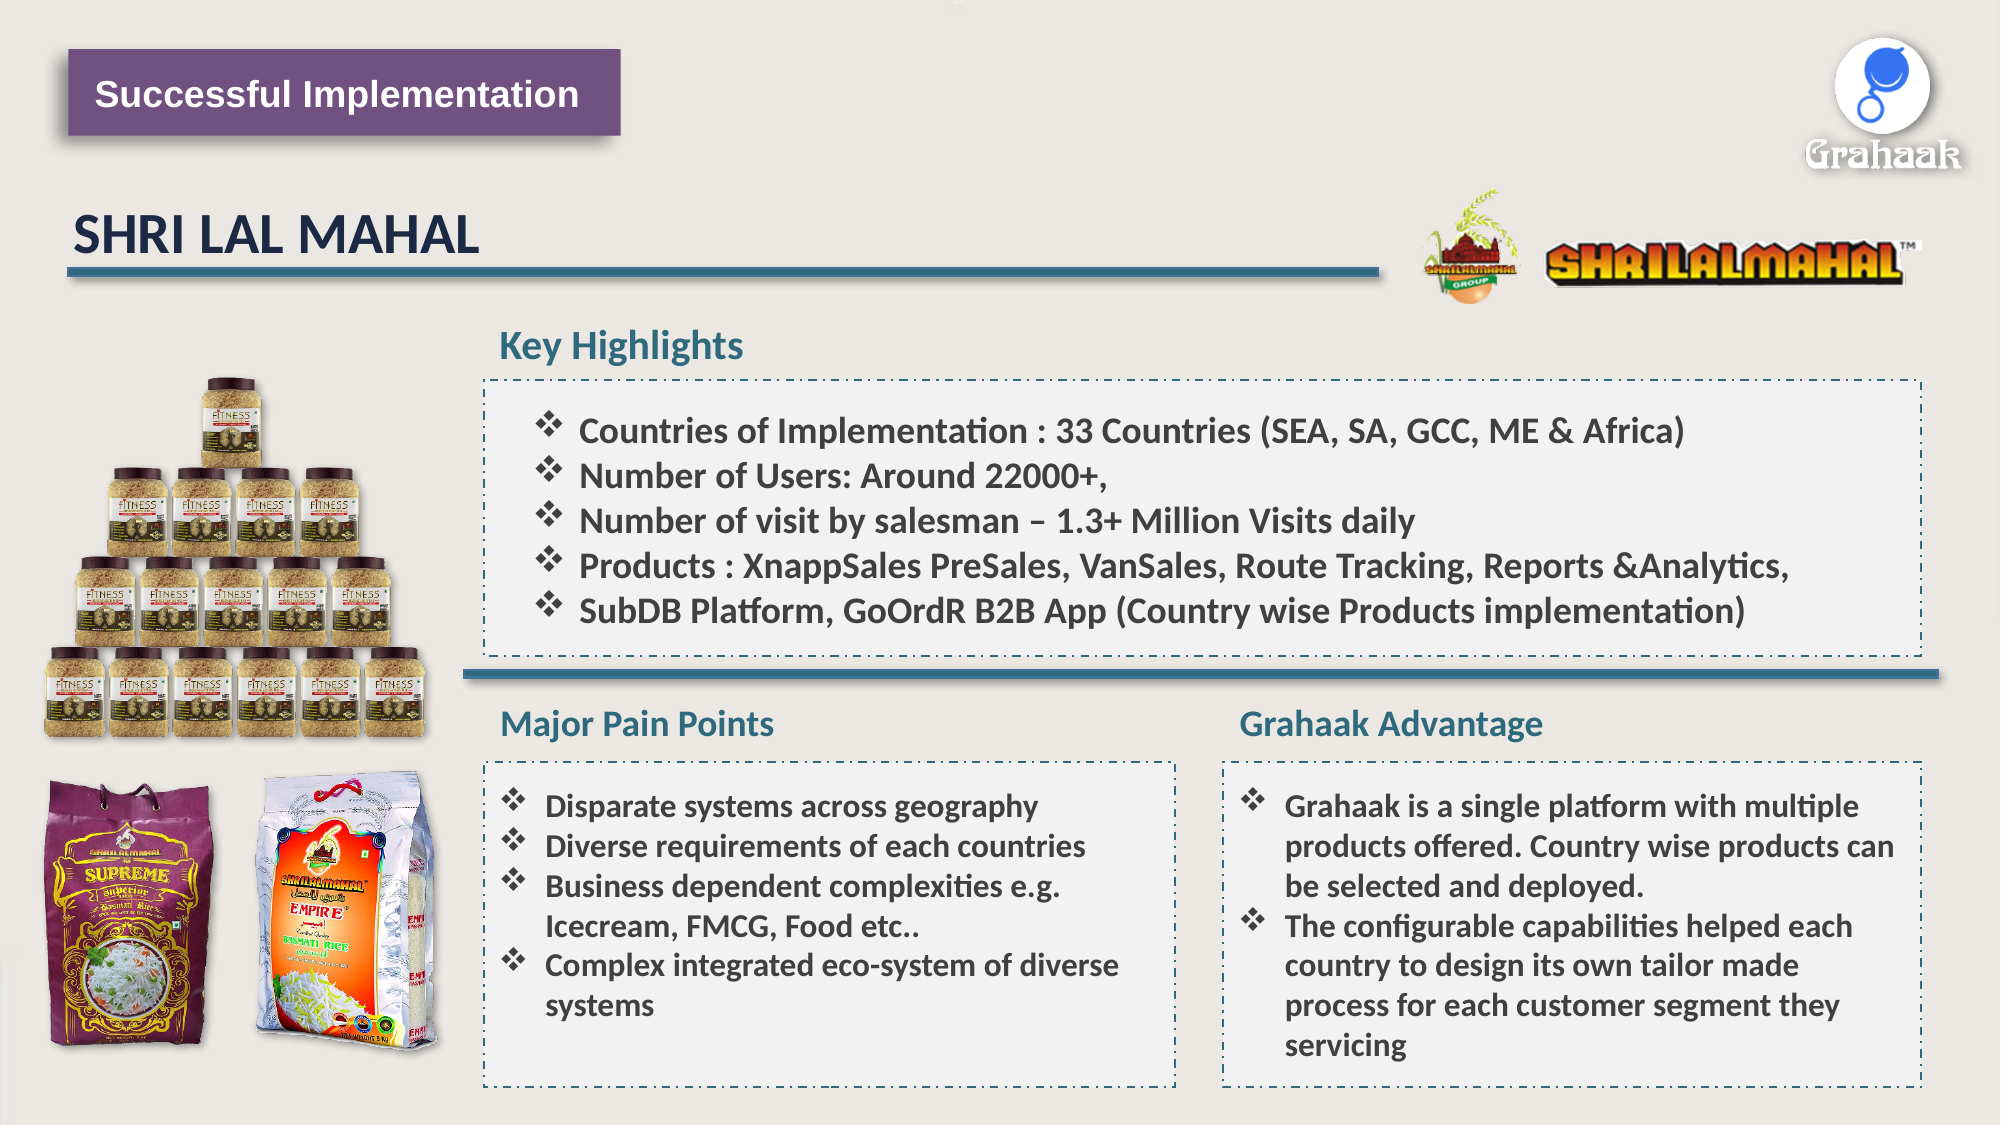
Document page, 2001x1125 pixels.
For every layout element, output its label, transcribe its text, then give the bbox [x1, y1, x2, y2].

text_box [463, 669, 1939, 679]
text_box Successful Implementation [79, 62, 621, 123]
text_box Countries of Implementation : 33 Countries (SEA, SA, GCC, ME & Africa) Number of Users: Around 22000+, Number of visit by salesman – 1.3+ Million Visits daily Products : XnappSales PreSales, VanSales, Route Tracking, Reports &Analytics, SubDB Platform, GoOrdR B2B App (Country wise Products implementation) [517, 398, 1807, 638]
text_box [483, 1031, 1176, 1088]
text_box [67, 48, 622, 137]
text_box [483, 379, 1922, 657]
text_box Grahaak is a single platform with multiple products offered. Country wise products can be selected and deployed. The configurable capabilities helped each country to design its own tailor made process for each customer segment they servicing [1223, 776, 1915, 1071]
text_box [1222, 761, 1922, 1088]
text_box [67, 267, 1379, 277]
text_box SHRI LAL MAHAL [58, 187, 496, 273]
text_box [483, 761, 1176, 776]
text_box Disparate systems across geography Diverse requirements of each countries Business dependent complexities e.g. Icecream, FMCG, Food etc.. Complex integrated eco-system of diverse systems [483, 776, 1175, 1031]
text_box Grahaak Advantage [1224, 691, 1559, 752]
picture [0, 0, 2001, 1125]
text_box Major Pain Points [485, 691, 790, 752]
text_box Key Highlights [484, 310, 759, 376]
